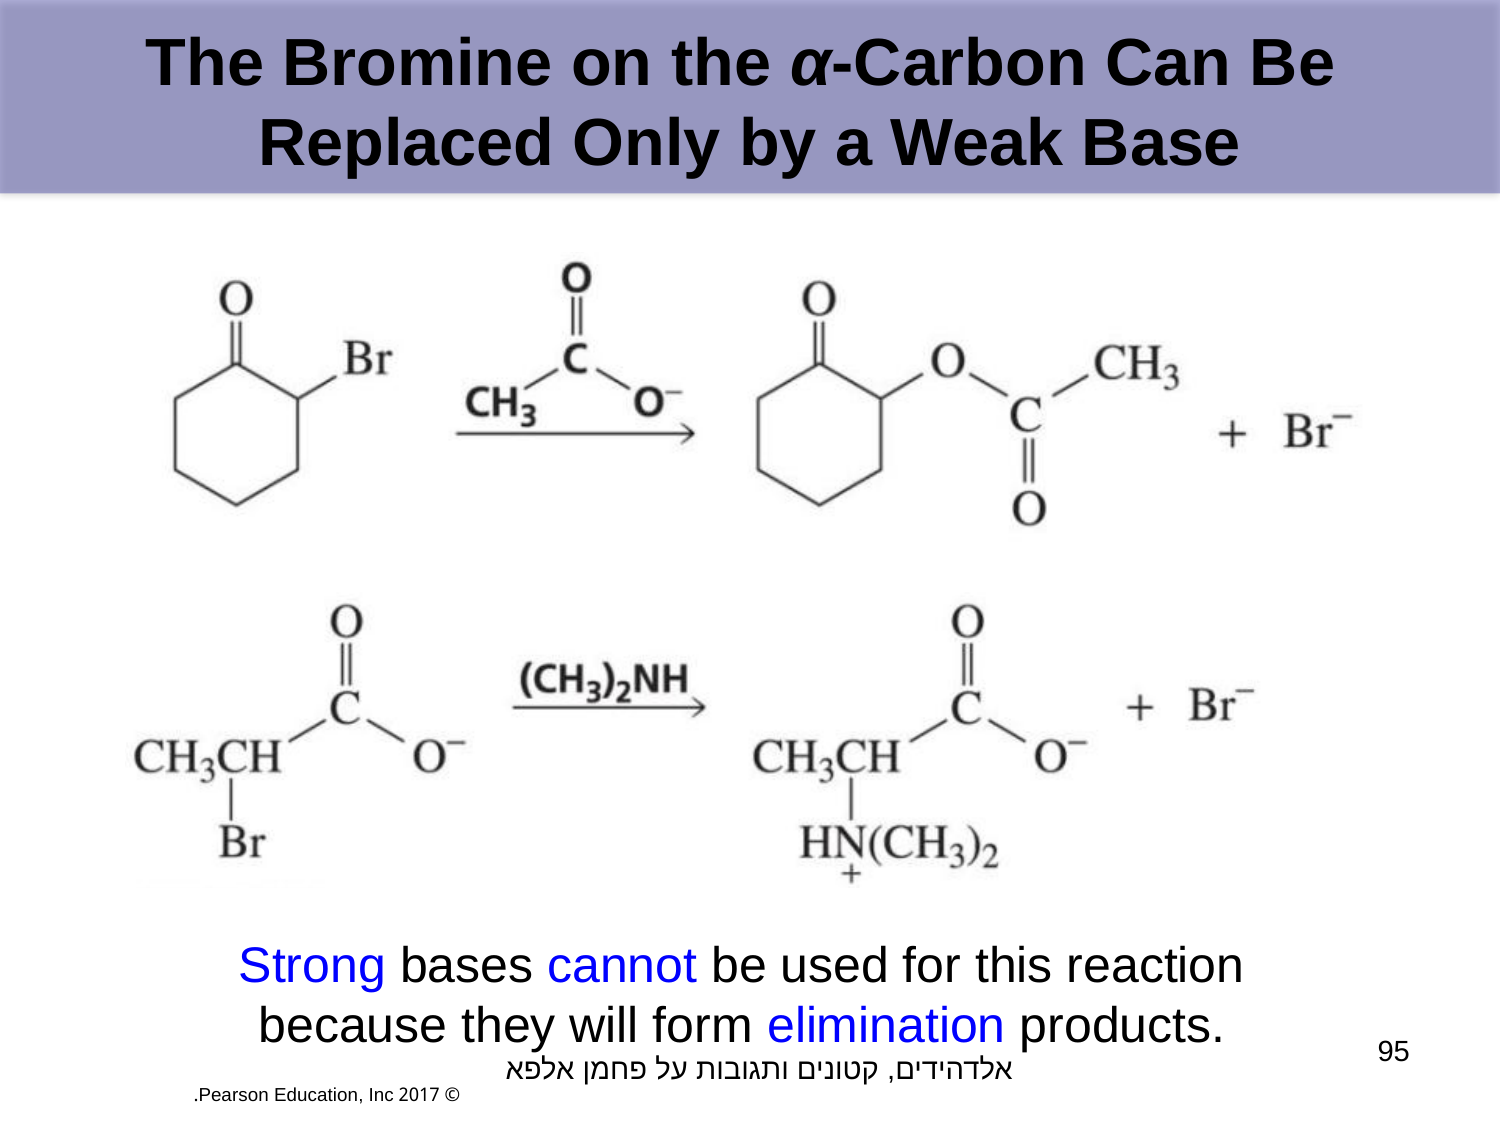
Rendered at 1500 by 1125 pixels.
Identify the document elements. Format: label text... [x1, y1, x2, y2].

picture [124, 574, 1287, 888]
slide_number 95 [1074, 1024, 1425, 1103]
text_box The Bromine on the α-Carbon Can Be Replaced Only by a Weak Base [0, 11, 1500, 187]
footer אלדהידים, קטונים ותגובות על פחמן אלפא [439, 1042, 1079, 1121]
text_box Strong bases cannot be used for this reaction because they will form elimination products. [112, 924, 1372, 1060]
picture [49, 252, 1363, 553]
